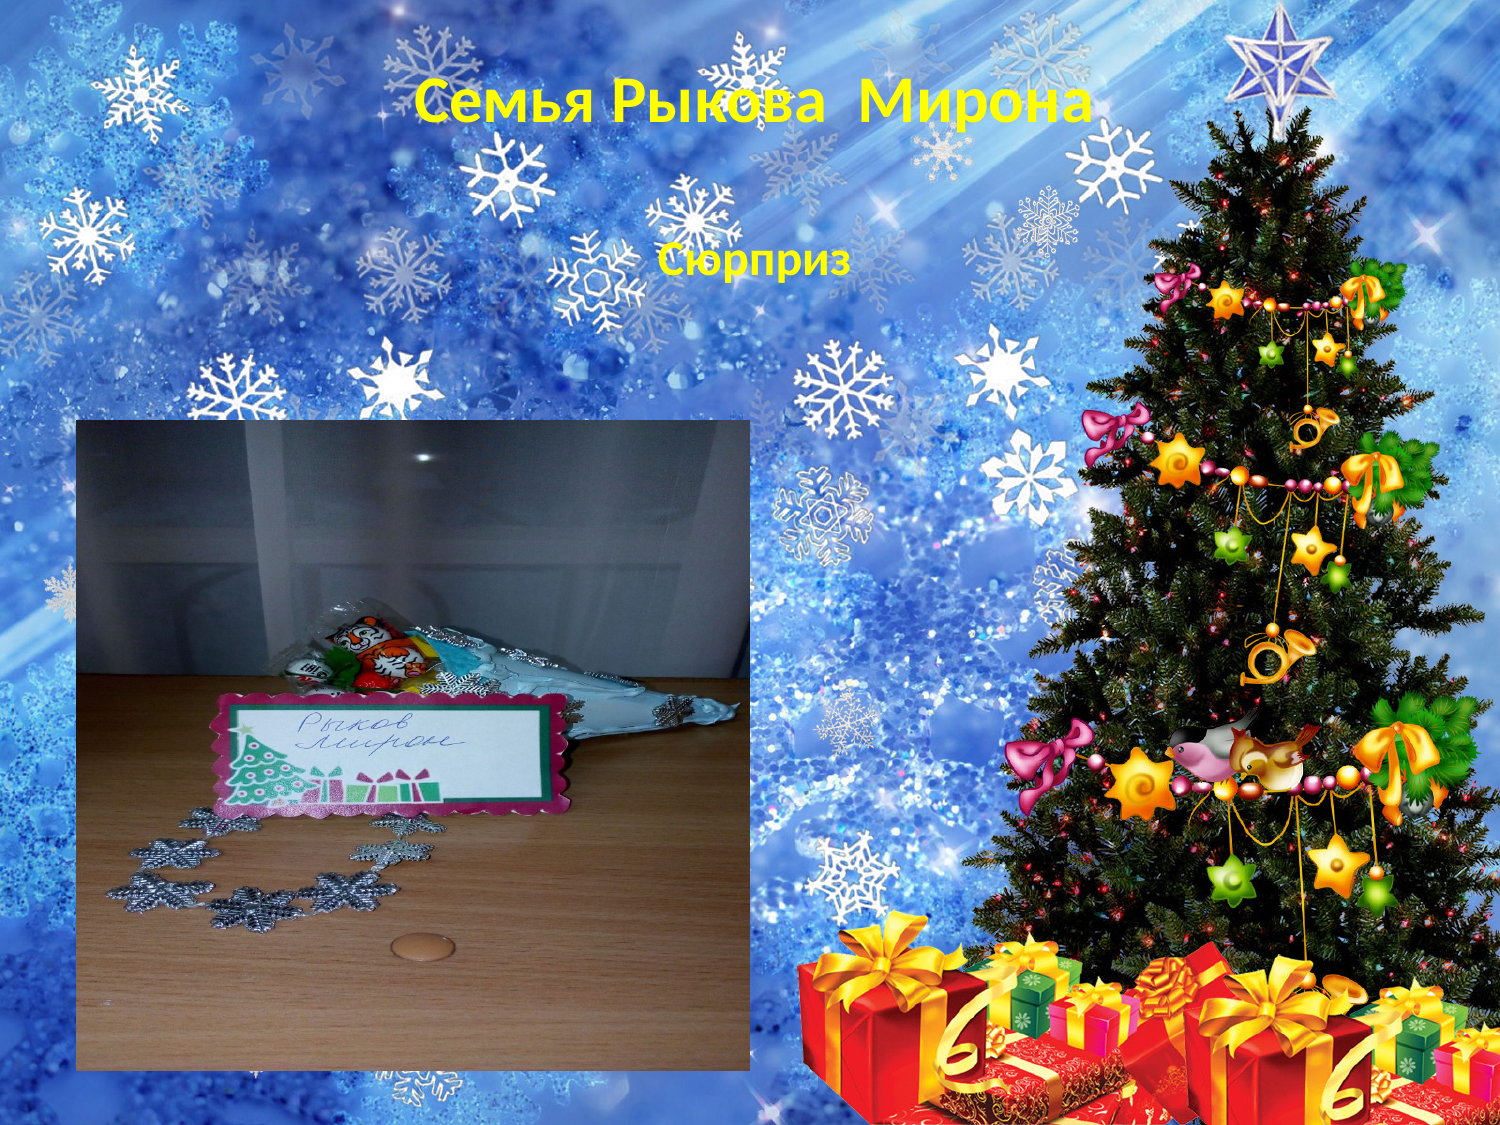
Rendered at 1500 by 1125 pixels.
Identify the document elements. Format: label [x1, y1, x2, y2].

picture [76, 420, 751, 1071]
list [0, 0, 1500, 1125]
